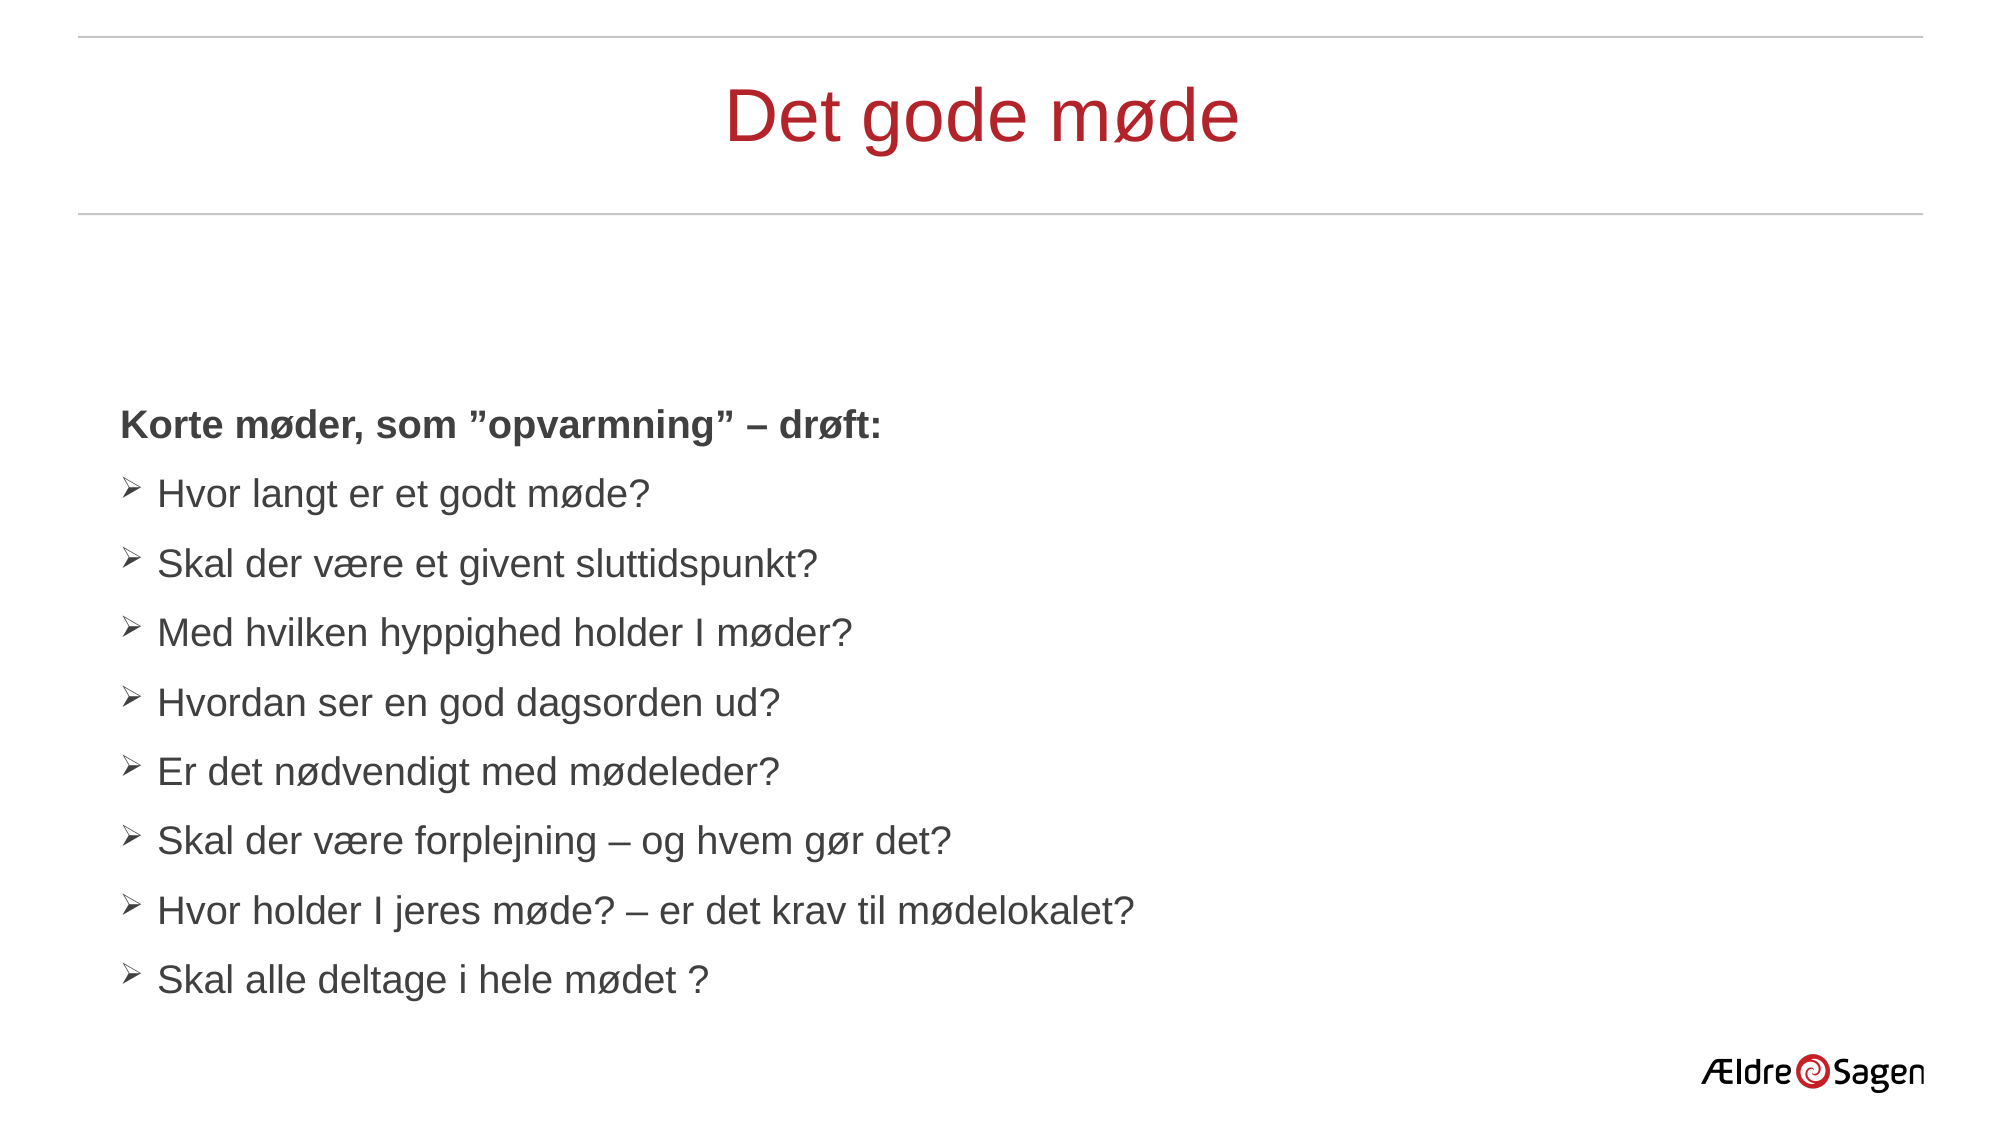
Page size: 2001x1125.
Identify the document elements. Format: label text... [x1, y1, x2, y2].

list Korte møder, som ”opvarmning” – drøft: Hvor langt er et godt møde? Skal der være et givent sluttidspunkt? Med hvilken hyppighed holder I møder? Hvordan ser en god dagsorden ud? Er det nødvendigt med mødeleder? Skal der være forplejning – og hvem gør det? Hvor holder I jeres møde? – er det krav til mødelokalet? Skal alle deltage i hele mødet ? [119, 258, 1837, 1008]
title Det gode møde [78, 36, 1923, 198]
